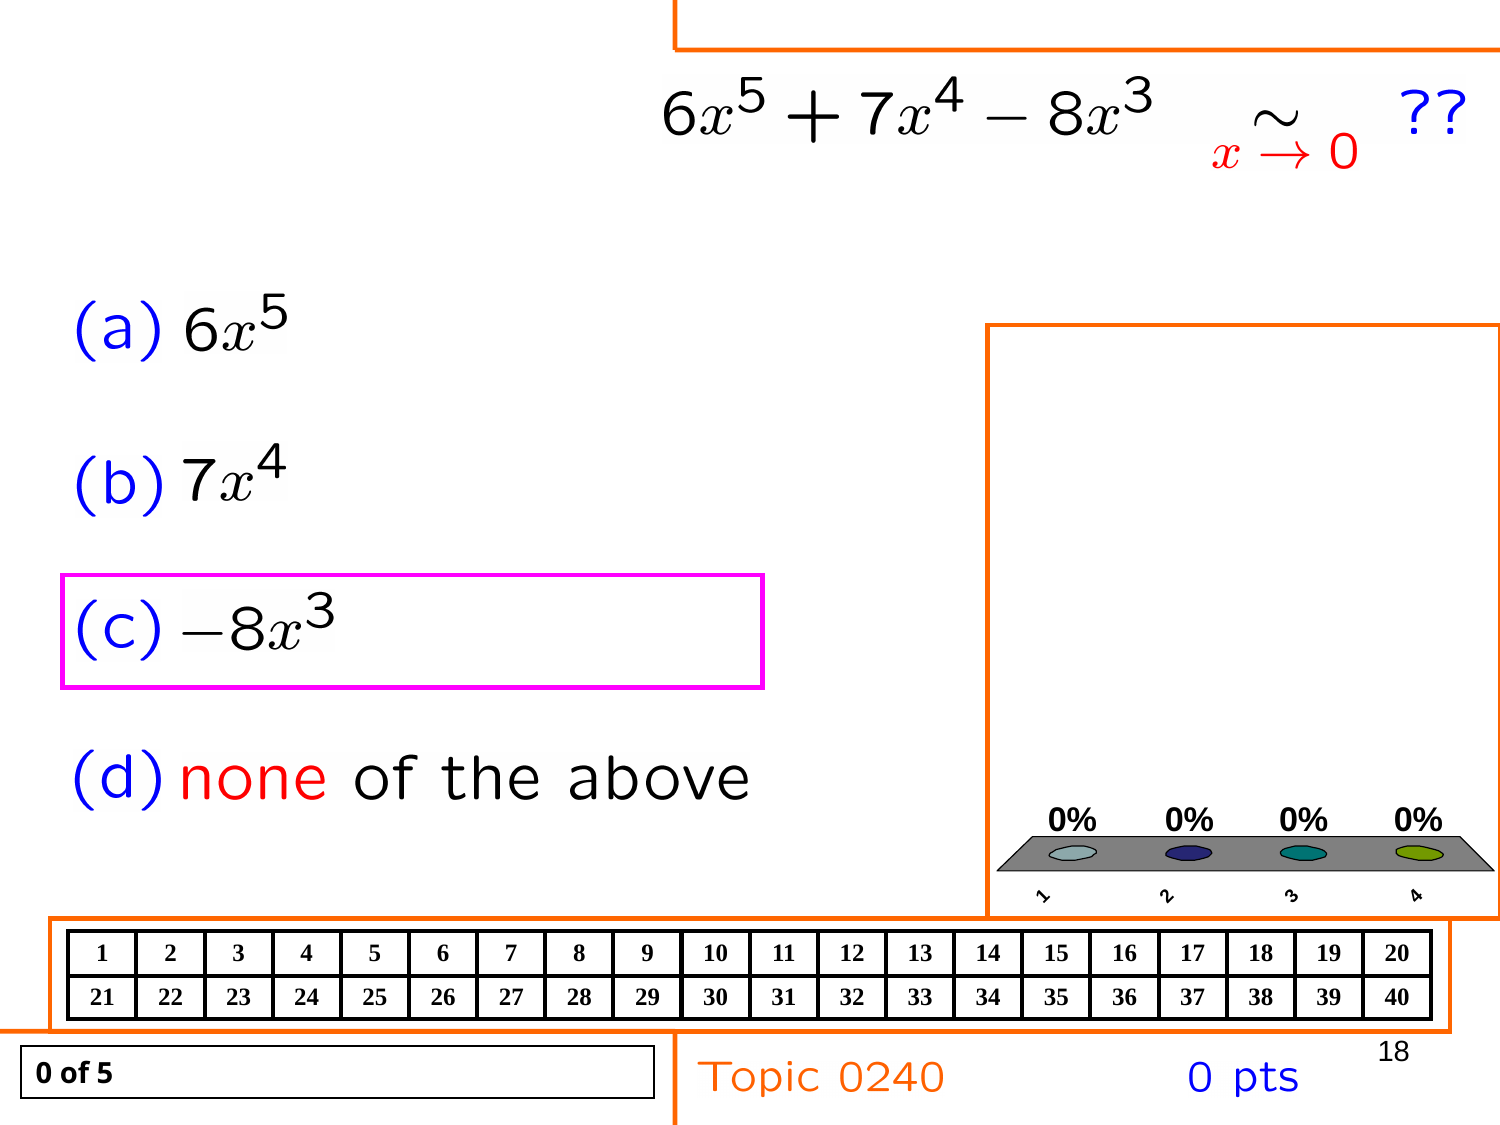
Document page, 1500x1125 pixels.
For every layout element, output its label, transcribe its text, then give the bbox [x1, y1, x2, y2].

text_box [62, 575, 763, 688]
picture [1188, 1060, 1300, 1098]
text_box [50, 918, 1450, 1032]
picture [182, 752, 751, 800]
picture [662, 74, 1466, 172]
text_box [20, 1045, 655, 1099]
picture [73, 749, 161, 813]
picture [182, 441, 289, 502]
picture [74, 455, 162, 518]
picture [183, 291, 287, 354]
picture [182, 589, 335, 652]
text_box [957, 312, 1500, 951]
picture [74, 300, 162, 363]
slide_number 18 [1350, 1032, 1425, 1103]
text_box [562, 62, 1013, 250]
title 1+1= [75, 45, 1425, 233]
picture [76, 599, 161, 663]
text_box [87, 249, 650, 575]
picture [697, 1060, 945, 1098]
